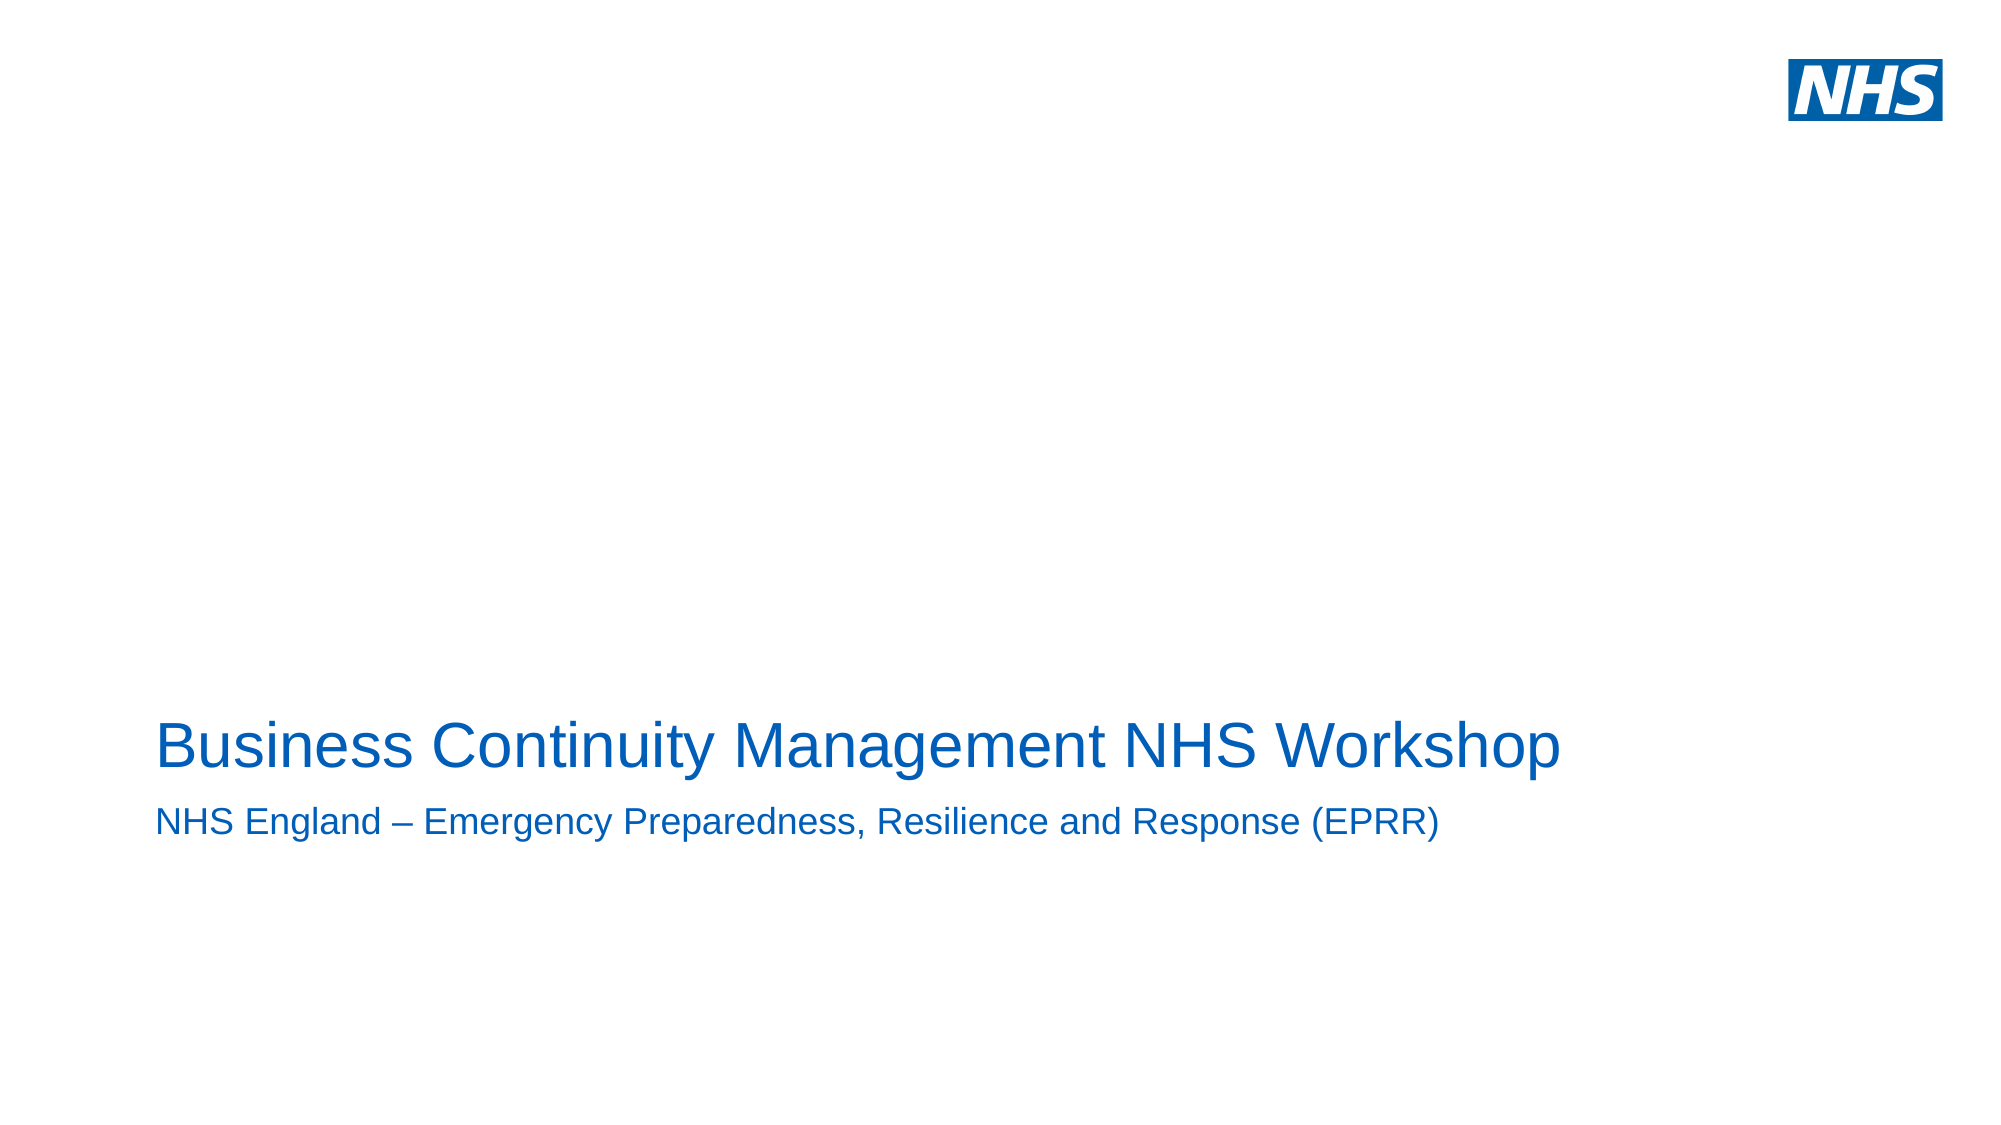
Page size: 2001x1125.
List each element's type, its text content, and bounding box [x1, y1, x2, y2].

title Business Continuity Management NHS Workshop [140, 690, 1641, 790]
picture [1786, 59, 1943, 121]
subtitle NHS England – Emergency Preparedness, Resilience and Response (EPRR) [140, 794, 1641, 872]
